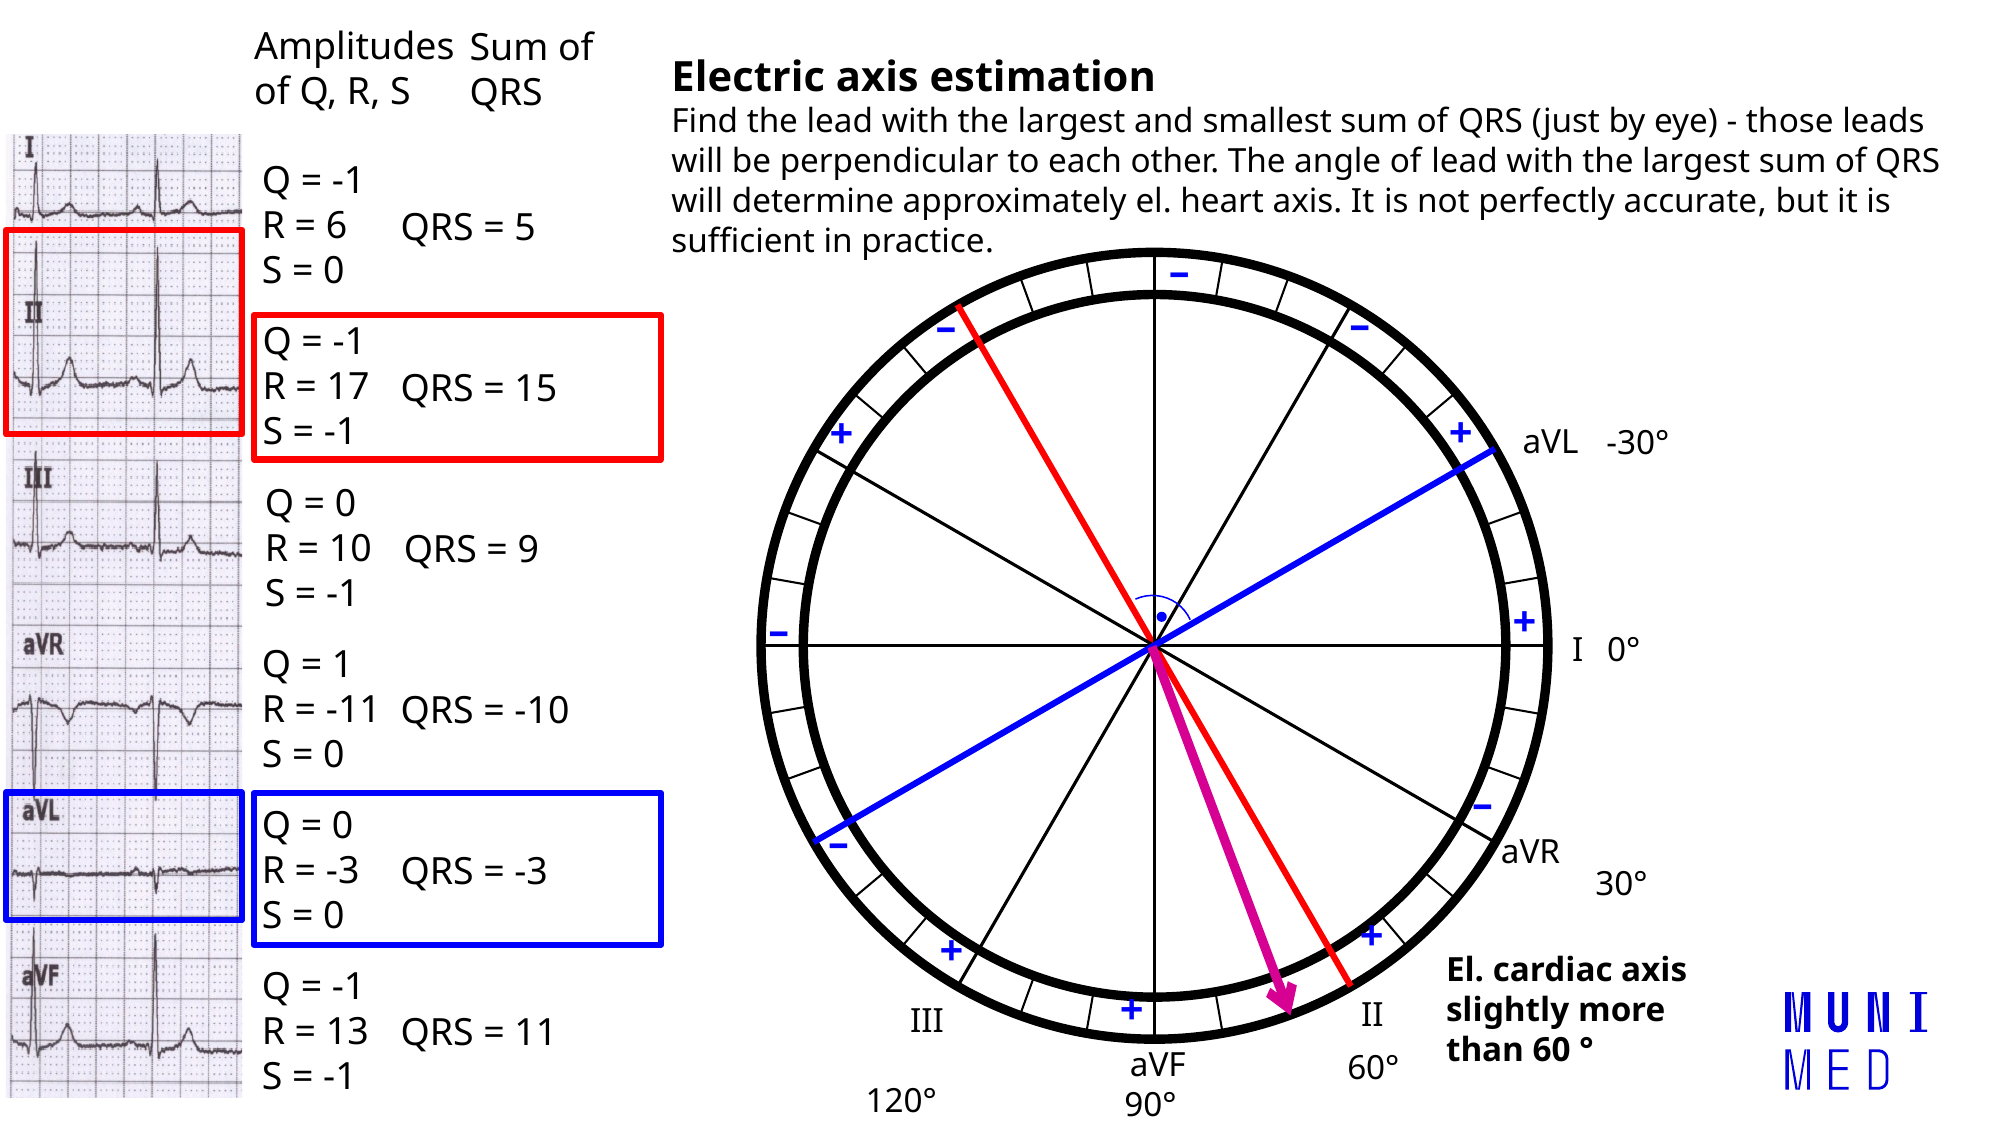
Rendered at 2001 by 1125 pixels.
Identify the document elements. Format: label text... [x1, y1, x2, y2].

text_box Q = -1 R = 17 S = -1 [247, 310, 444, 460]
text_box QRS = 9 [388, 517, 617, 578]
text_box [252, 313, 663, 462]
text_box QRS = -10 [385, 678, 684, 739]
picture [5, 134, 243, 1098]
text_box Sum of QRS [454, 15, 662, 121]
text_box QRS = 5 [385, 195, 614, 256]
text_box QRS = 11 [385, 1000, 651, 1061]
text_box Q = -1 R = 6 S = 0 [247, 148, 443, 299]
text_box Q = -1 R = 13 S = -1 [247, 954, 443, 1105]
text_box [753, 236, 1746, 1125]
text_box Electric axis estimation Find the lead with the largest and smallest sum of QRS (just by eye) - those leads will be perpendicular to each other. The angle of lead with the largest sum of QRS will determine approximately el. heart axis. It is not perfectly accurate, but it is sufficient in practice. [656, 41, 1993, 267]
text_box Q = 1 R = -11 S = 0 [247, 632, 443, 782]
text_box Amplitudes of Q, R, S [239, 15, 474, 120]
text_box Q = 0 R = 10 S = -1 [250, 471, 474, 621]
text_box [252, 791, 663, 947]
text_box Q = 0 R = -3 S = 0 [247, 793, 252, 943]
